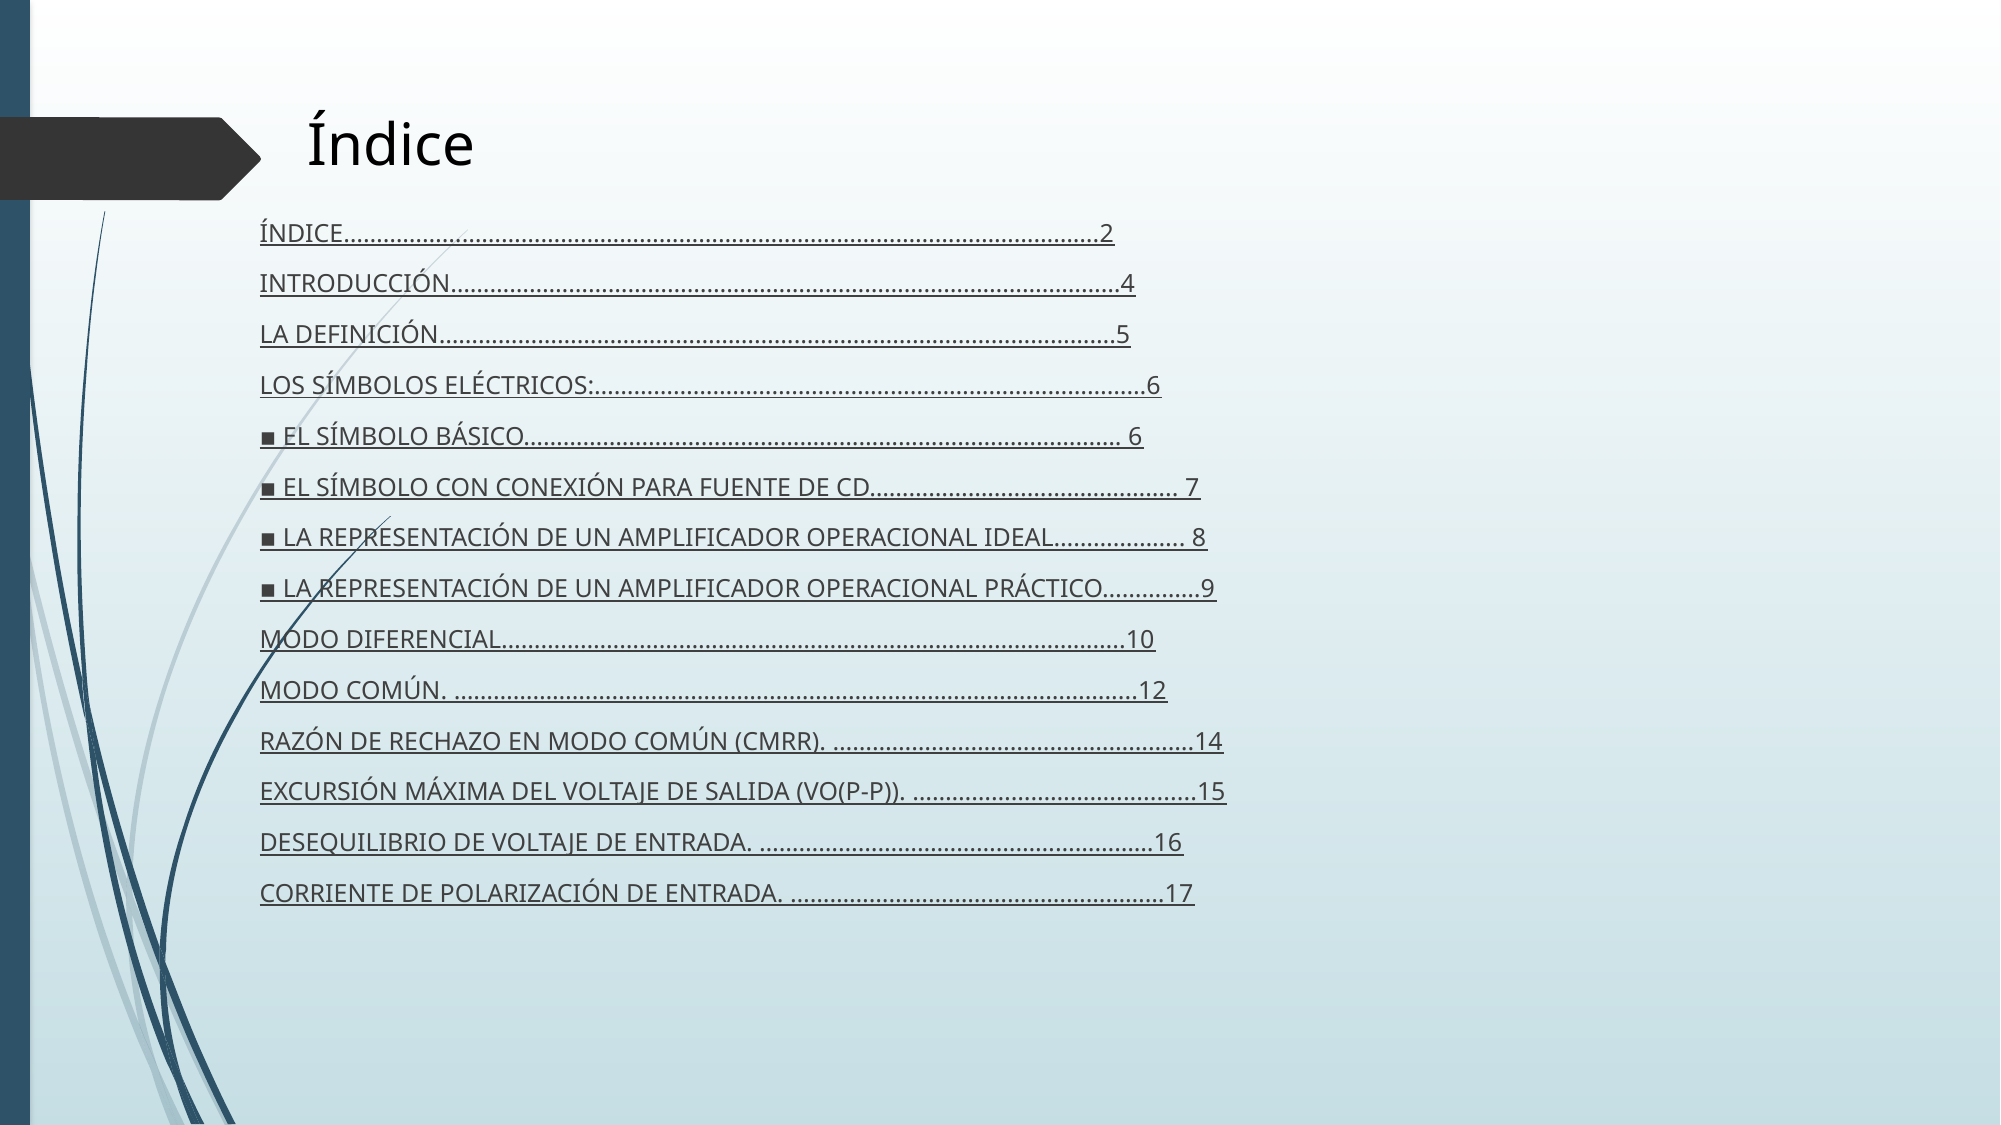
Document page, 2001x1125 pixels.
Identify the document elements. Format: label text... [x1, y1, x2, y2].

list ÍNDICE…………………………………………………………………………………………………….2 INTRODUCCIÓN…………………………………………………………………………………………4 LA DEFINICIÓN………………………………………………………………………………………….5 LOS SÍMBOLOS ELÉCTRICOS:…………………………………………………………………………6 ▪ EL SÍMBOLO BÁSICO………………………………………………………………………………. 6 ▪ EL SÍMBOLO CON CONEXIÓN PARA FUENTE DE CD……………………………………….. 7 ▪ LA REPRESENTACIÓN DE UN AMPLIFICADOR OPERACIONAL IDEAL……………….. 8 ▪ LA REPRESENTACIÓN DE UN AMPLIFICADOR OPERACIONAL PRÁCTICO……………9 MODO DIFERENCIAL…………………………………………………………………………………..10 MODO COMÚN. ……………………………………………………………………………………….....12 RAZÓN DE RECHAZO EN MODO COMÚN (CMRR). ……………………………………………….14 EXCURSIÓN MÁXIMA DEL VOLTAJE DE SALIDA (VO(P-P)). ………………………….............15 DESEQUILIBRIO DE VOLTAJE DE ENTRADA. ……………………………………………………16 CORRIENTE DE POLARIZACIÓN DE ENTRADA. …………………………………………………17 [244, 209, 1707, 972]
title Índice [292, 100, 1755, 210]
